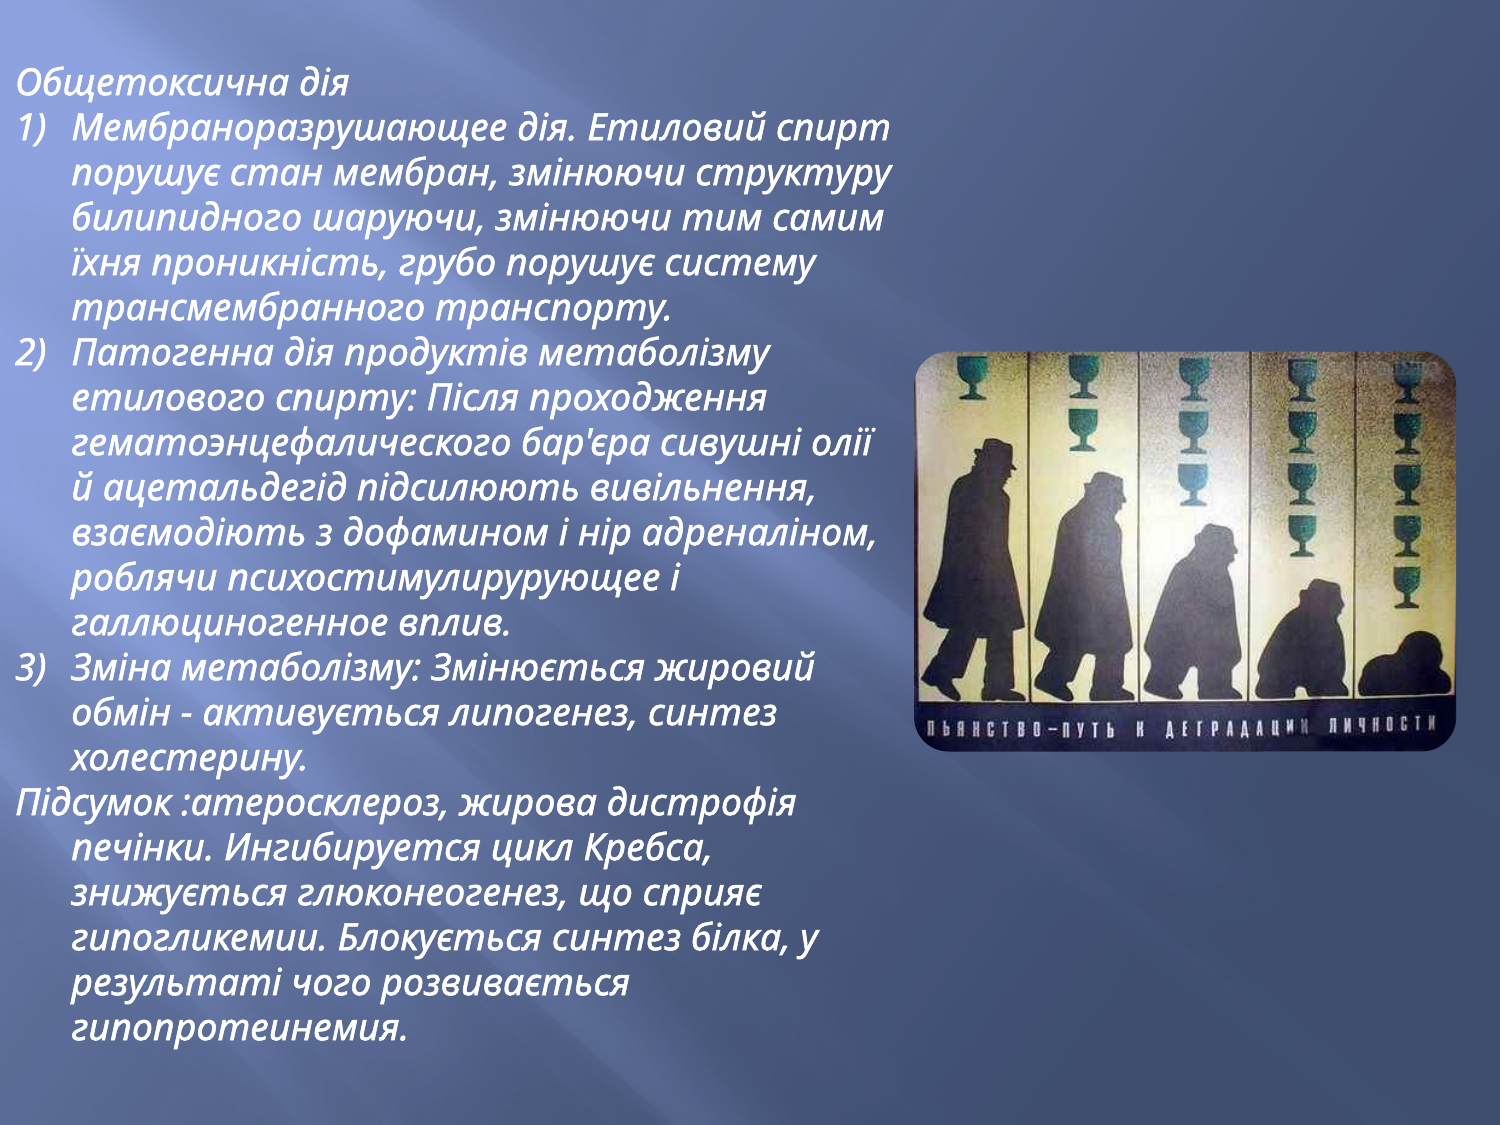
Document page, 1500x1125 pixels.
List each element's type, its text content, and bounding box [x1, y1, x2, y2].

picture [913, 351, 1457, 752]
text_box Общетоксична дія Мембраноразрушающее дія. Етиловий спирт порушує стан мембран, змінюючи структуру билипидного шаруючи, змінюючи тим самим їхня проникність, грубо порушує систему трансмембранного транспорту. Патогенна дія продуктів метаболізму етилового спирту: Після проходження гематоэнцефалического бар'єра сивушні олії й ацетальдегід підсилюють вивільнення, взаємодіють з дофамином і нір адреналіном, роблячи психостимулирурующее і галлюциногенное вплив. Зміна метаболізму: Змінюється жировий обмін - активується липогенез, синтез холестерину. Підсумок :атеросклероз, жирова дистрофія печінки. Ингибируется цикл Кребса, знижується глюконеогенез, що сприяє гипогликемии. Блокується синтез білка, у результаті чого розвивається гипопротеинемия. [0, 5, 914, 1056]
